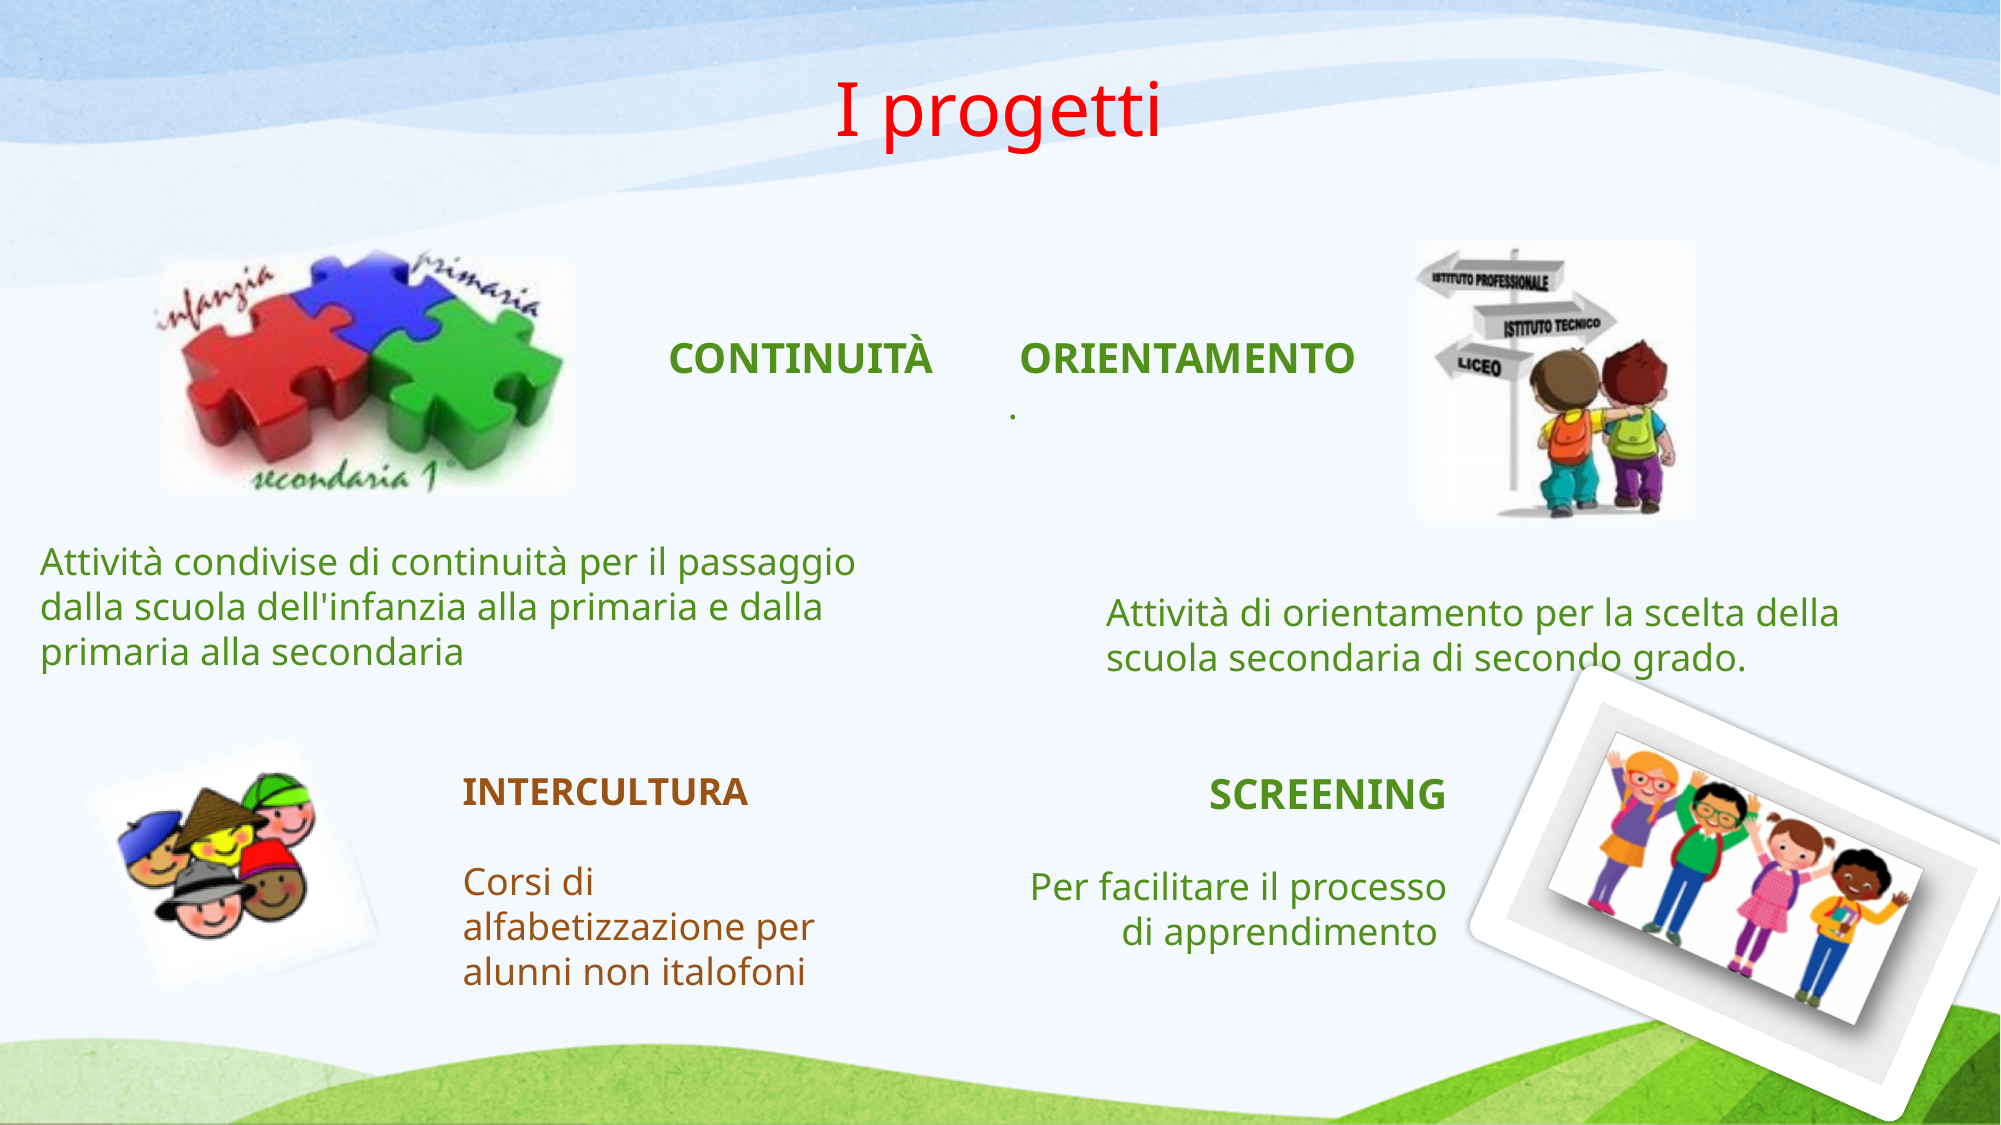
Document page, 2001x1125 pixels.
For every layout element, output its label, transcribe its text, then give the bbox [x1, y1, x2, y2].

title I progetti [174, 50, 1825, 250]
picture [0, 0, 2001, 1125]
text_box SCREENING Per facilitare il processo di apprendimento [1013, 760, 1464, 961]
text_box INTERCULTURA​ Corsi di alfabetizzazione per alunni non italofoni​ [447, 760, 898, 1001]
text_box Attività di orientamento per la scelta della scuola secondaria di secondo grado. [1091, 581, 1954, 687]
text_box CONTINUITÀ ORIENTAMENTO . [593, 324, 1398, 435]
text_box Attività condivise di continuità​ per il passaggio dalla scuola dell'infanzia alla primaria e dalla primaria alla secondaria [24, 530, 957, 681]
